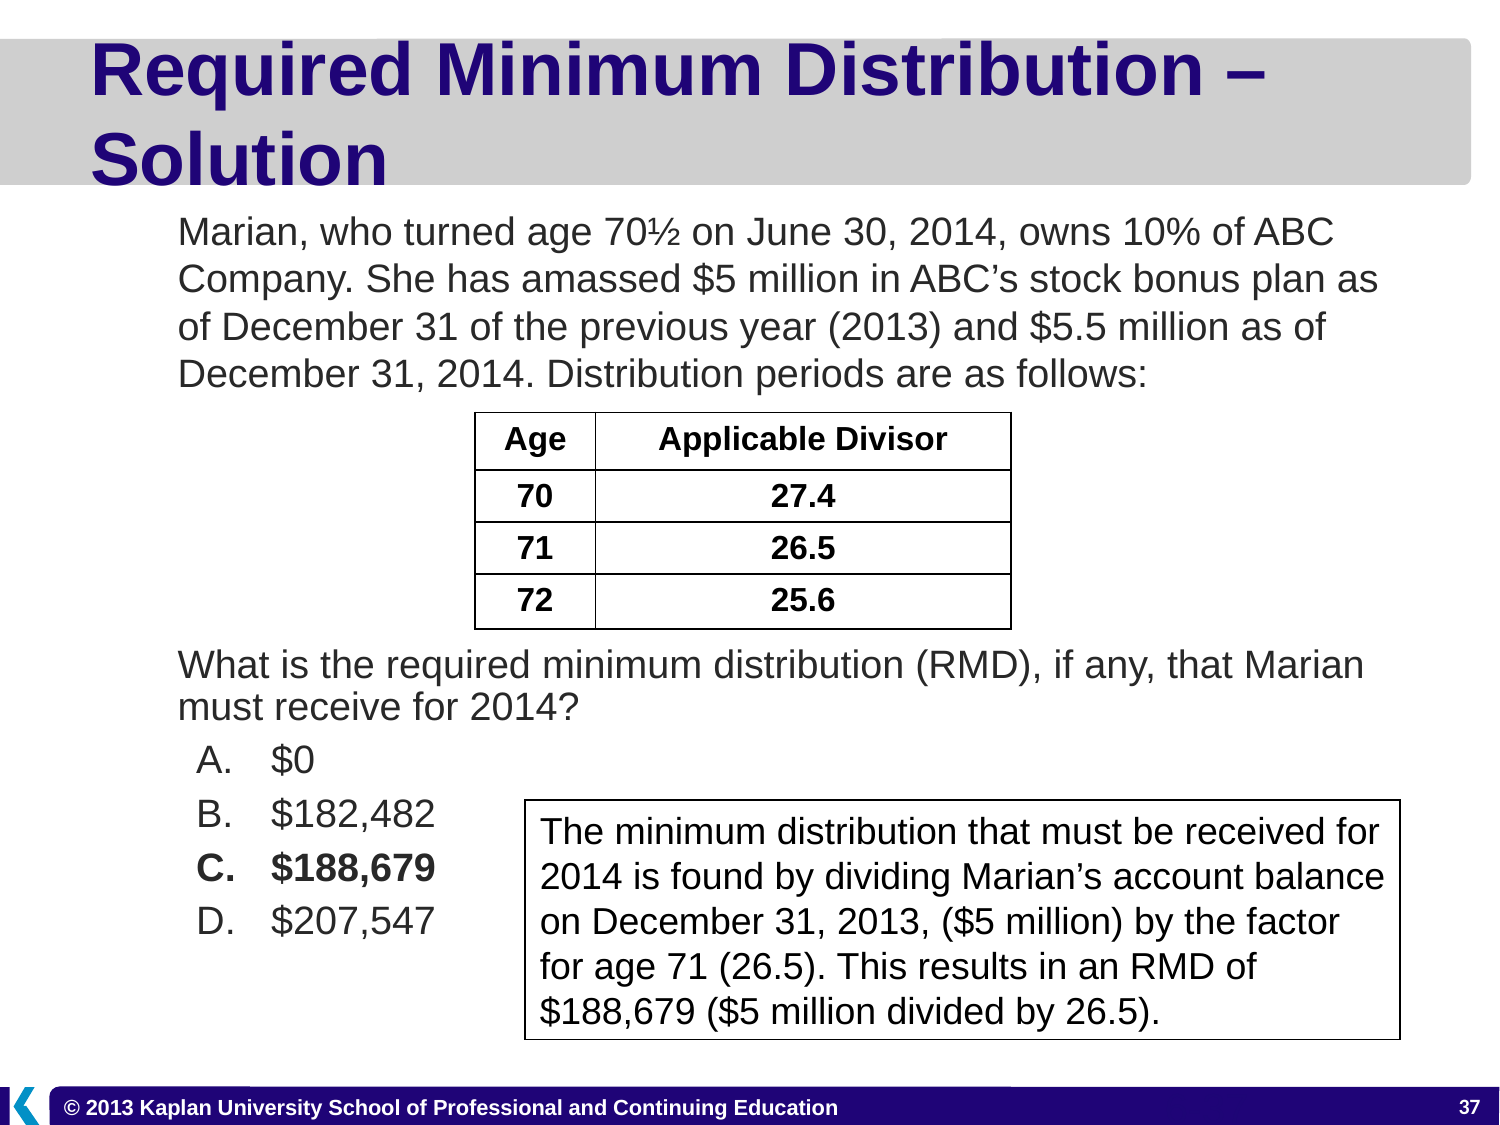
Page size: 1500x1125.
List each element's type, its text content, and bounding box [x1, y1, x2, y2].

text_box The minimum distribution that must be received for 2014 is found by dividing Marian’s account balance on December 31, 2013, ($5 million) by the factor for age 71 (26.5). This results in an RMD of $188,679 ($5 million divided by 26.5). [525, 799, 1400, 1040]
table_cell 70 [476, 471, 595, 521]
slide_number 6-37 [1149, 1074, 1500, 1113]
table_cell 25.6 [596, 575, 1010, 628]
table_cell 26.5 [596, 523, 1010, 573]
table_header Age [476, 413, 595, 469]
table_header Applicable Divisor [596, 413, 1010, 469]
list Marian, who turned age 70½ on June 30, 2014, owns 10% of ABC Company. She has amassed $5 million in ABC’s stock bonus plan as of December 31 of the previous year (2013) and $5.5 million as of December 31, 2014. Distribution periods are as follows: What is the required minimum distribution (RMD), if any, that Marian must receive for 2014? $0 $182,482 $188,679 $207,547 [75, 198, 1425, 1005]
title Required Minimum Distribution – Solution [75, 45, 1425, 177]
table_cell 27.4 [596, 471, 1010, 521]
table_cell 72 [476, 575, 595, 628]
table_cell 71 [476, 523, 595, 573]
